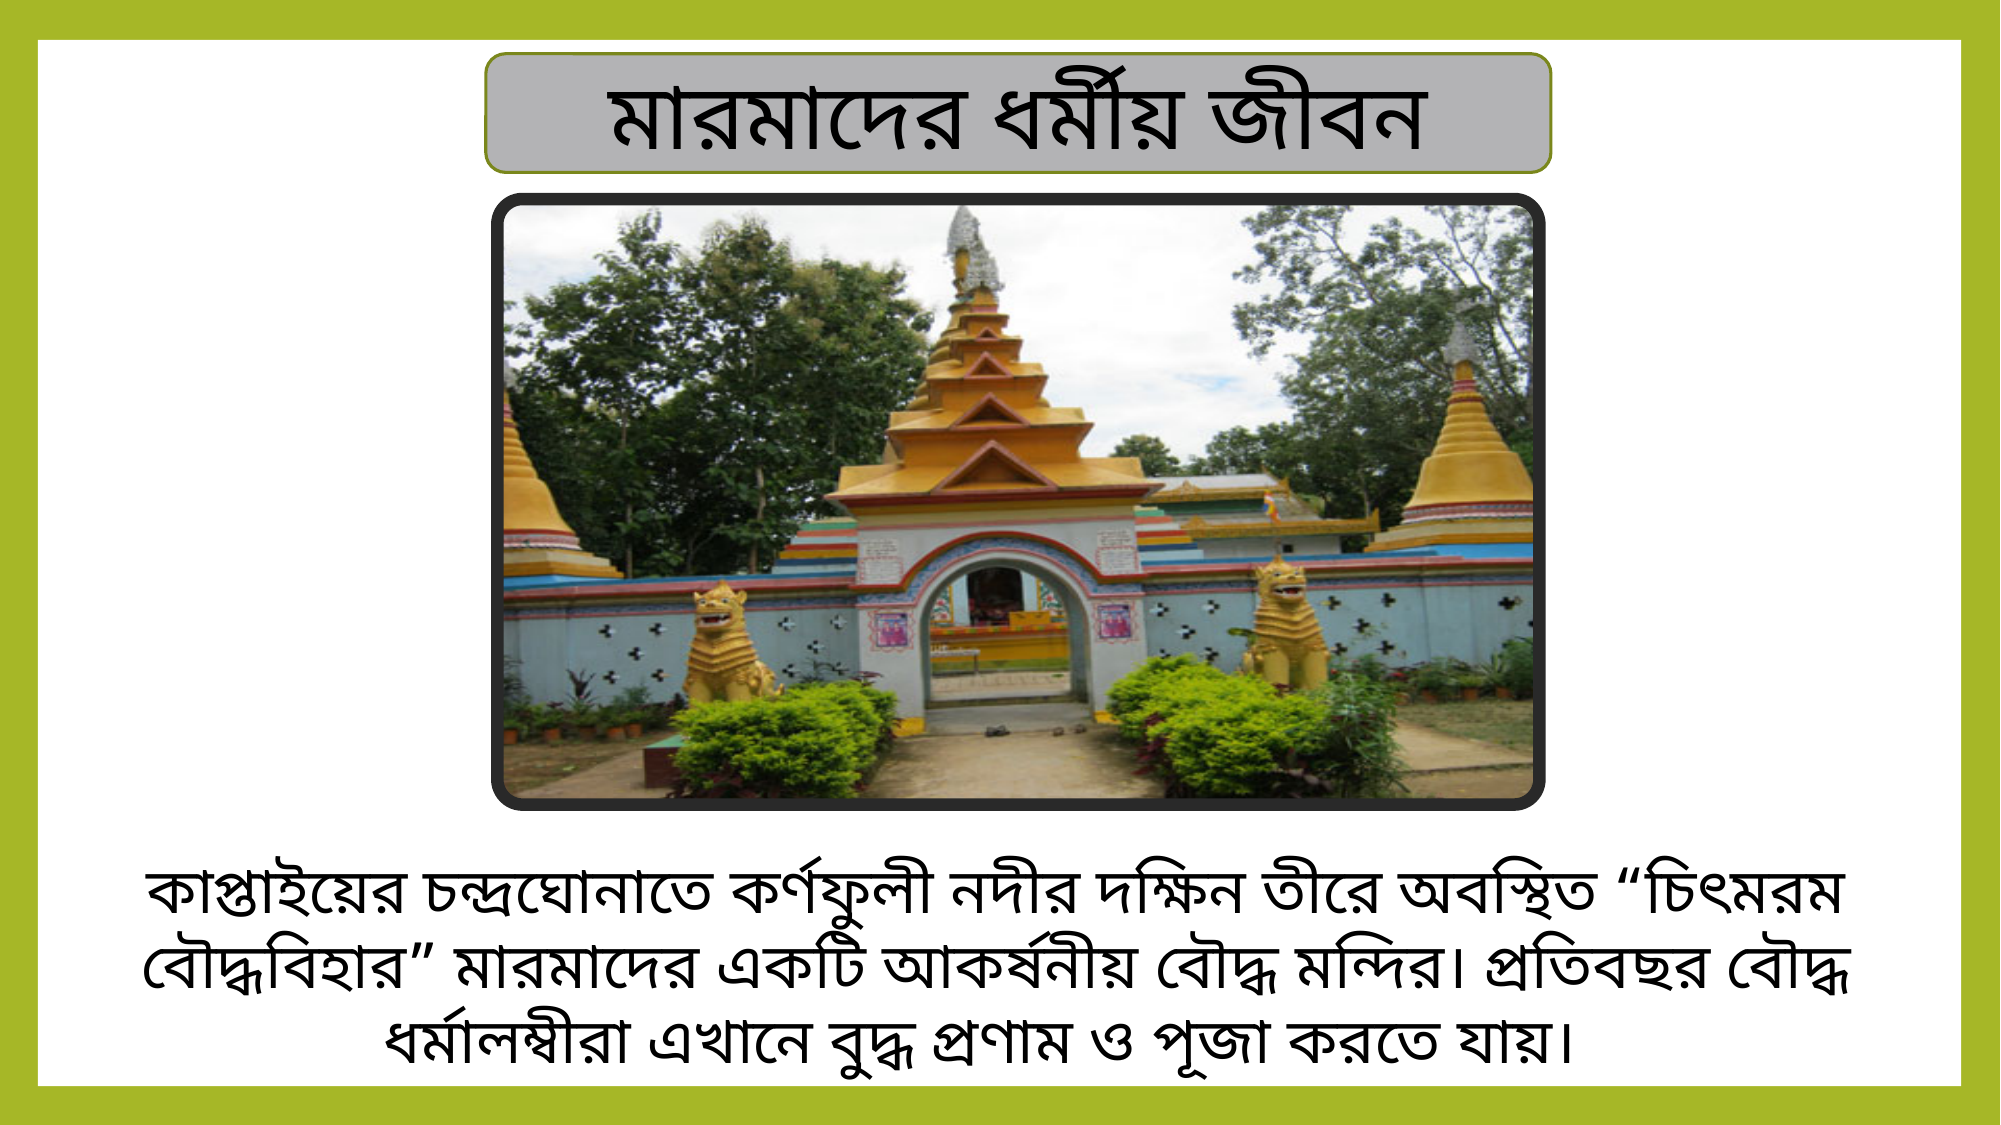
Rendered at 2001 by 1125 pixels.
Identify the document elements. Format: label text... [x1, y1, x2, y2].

text_box কাপ্তাইয়ের চন্দ্রঘোনাতে কর্ণফুলী নদীর দক্ষিন তীরে অবস্থিত “চিৎমরম বৌদ্ধবিহার” মারমাদের একটি আকর্ষনীয় বৌদ্ধ মন্দির। প্রতিবছর বৌদ্ধ ধর্মালম্বীরা এখানে বুদ্ধ প্রণাম ও পূজা করতে যায়। [59, 847, 1934, 1081]
text_box মারমাদের ধর্মীয় জীবন [484, 52, 1553, 174]
picture [496, 198, 1540, 805]
